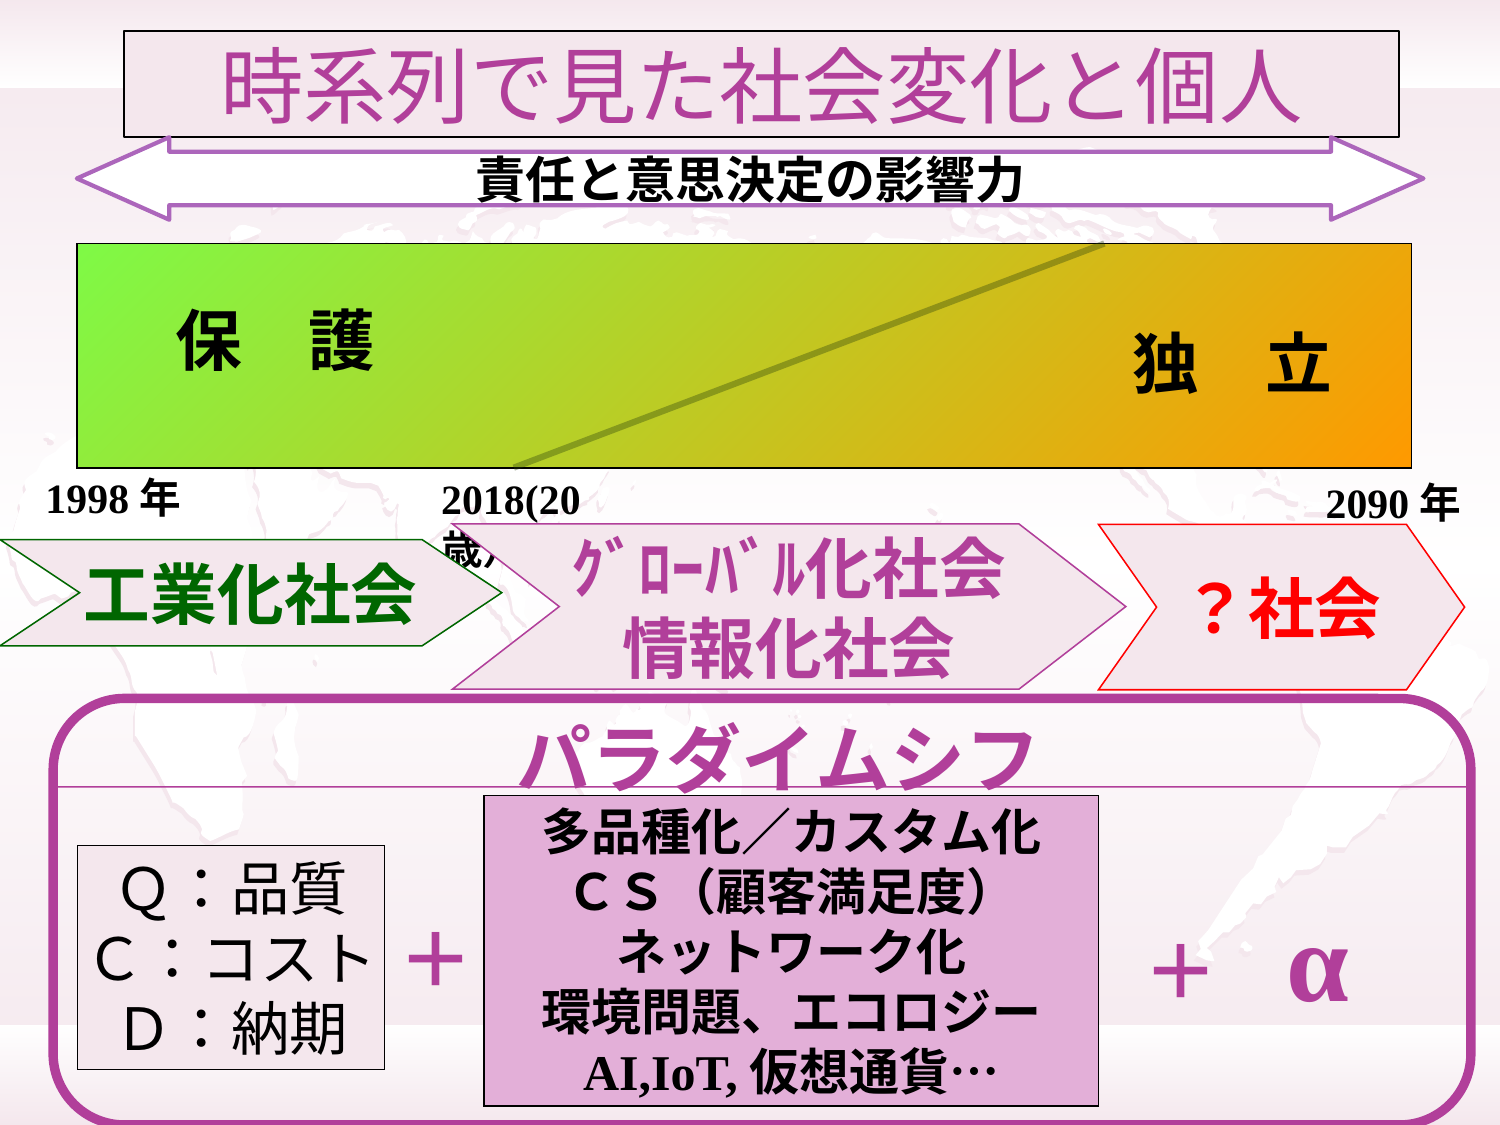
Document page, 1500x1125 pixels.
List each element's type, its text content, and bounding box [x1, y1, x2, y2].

text_box α [1271, 881, 1364, 1032]
title 時系列で見た社会変化と個人 [123, 30, 1400, 138]
text_box パラダイムシフト [501, 705, 1087, 786]
text_box 保 護 [160, 290, 391, 386]
text_box 1998年 [30, 464, 220, 530]
text_box 工業化社会 [0, 539, 502, 646]
text_box ？社会 [1098, 524, 1465, 690]
text_box 独 立 [1117, 314, 1348, 409]
text_box [53, 698, 1471, 1125]
text_box ＋ [384, 904, 484, 1010]
text_box ＋ [1128, 916, 1234, 1022]
text_box Ｑ：品質 Ｃ：コスト Ｄ：納期 [77, 845, 385, 1070]
text_box [76, 243, 1412, 468]
text_box ｸﾞﾛｰﾊﾞﾙ化社会 情報化社会 [452, 523, 1126, 690]
text_box 2018(20歳） [426, 464, 687, 580]
text_box 多品種化／カスタム化 ＣＳ（顧客満足度） ネットワーク化 環境問題、エコロジー AI,IoT,仮想通貨… [484, 795, 1099, 1106]
text_box 責任と意思決定の影響力 [74, 135, 1426, 222]
text_box 2090年 [1310, 468, 1500, 534]
text_box パラダイムシフト [501, 787, 1087, 795]
